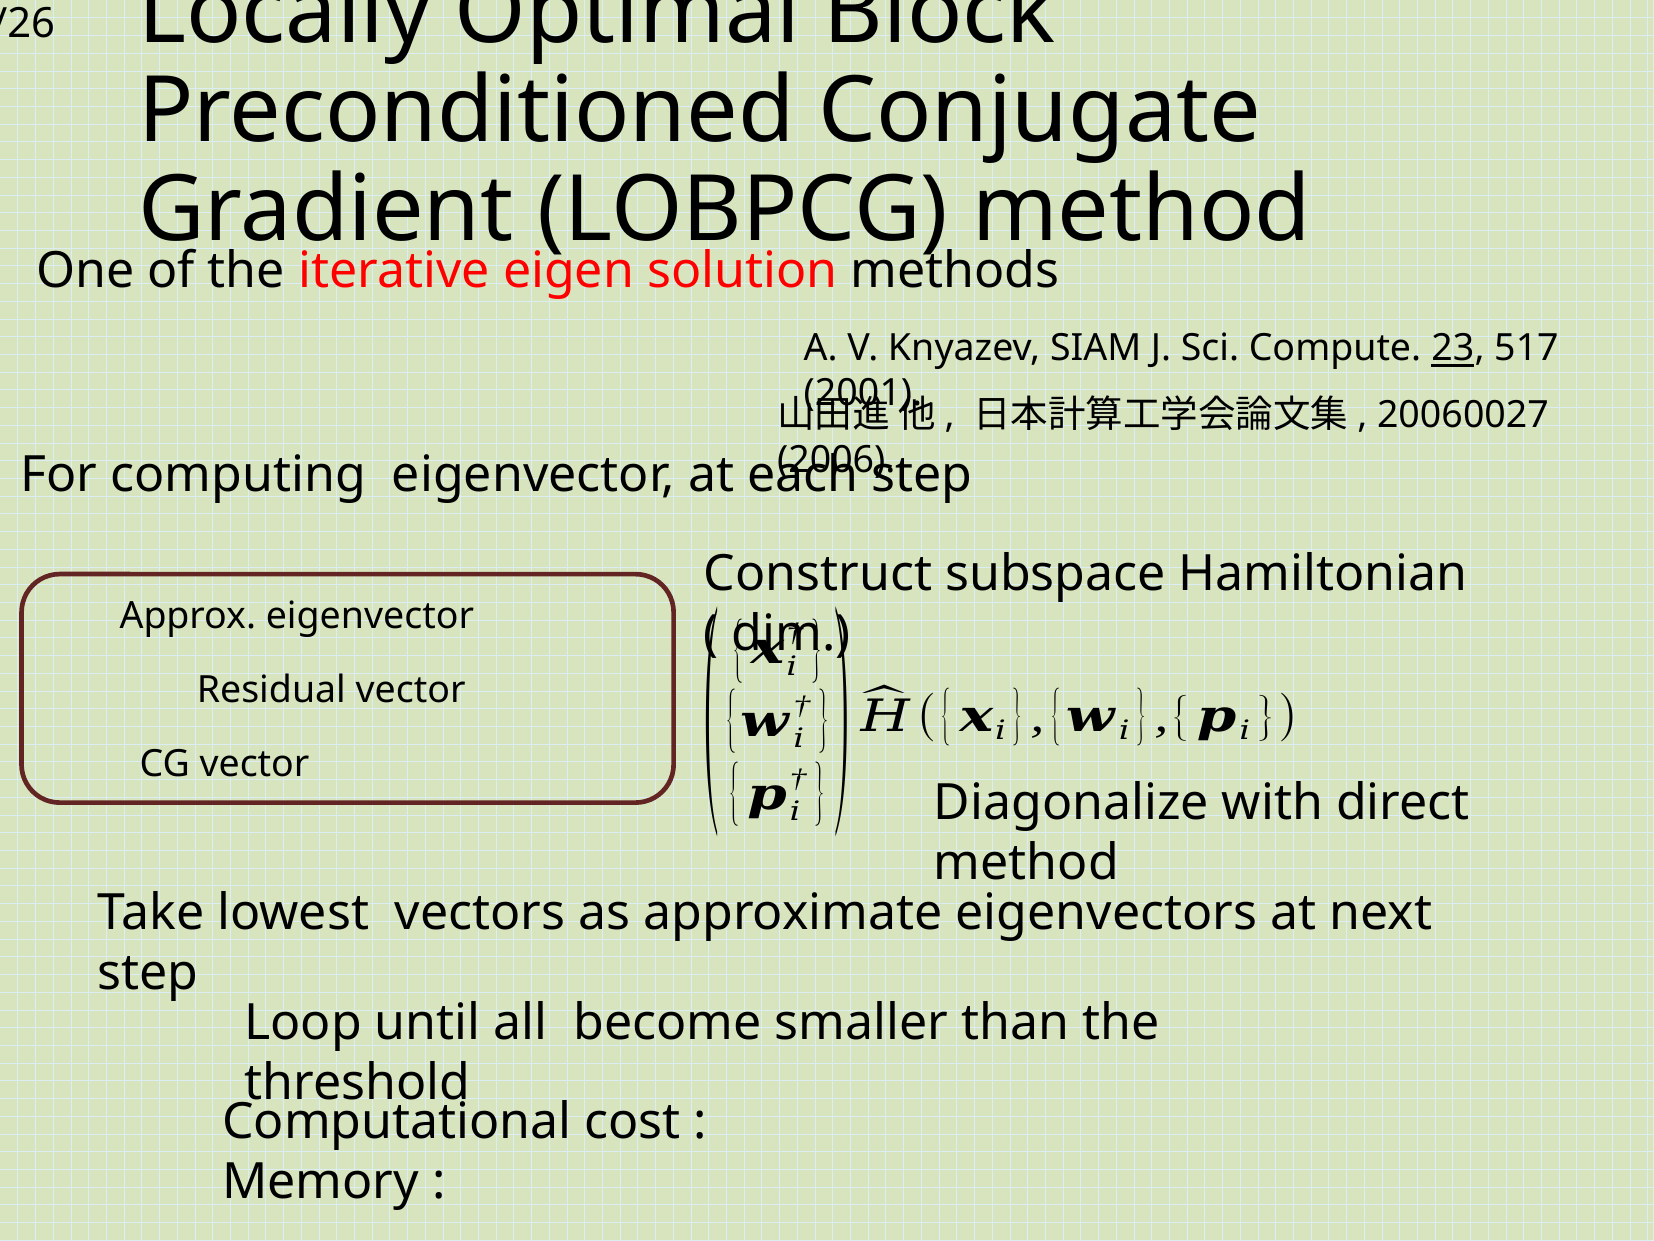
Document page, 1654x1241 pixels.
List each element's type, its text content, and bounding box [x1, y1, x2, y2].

text_box 山田進 他, 日本計算工学会論文集, 20060027 (2006). [762, 382, 1642, 488]
text_box Diagonalize with direct method [919, 762, 1629, 897]
title Locally Optimal Block Preconditioned Conjugate Gradient (LOBPCG) method [138, 14, 1629, 209]
text_box [19, 571, 676, 805]
text_box One of the iterative eigen solution methods [21, 230, 1096, 306]
text_box A. V. Knyazev, SIAM J. Sci. Compute. 23, 517 (2001). [789, 315, 1654, 421]
